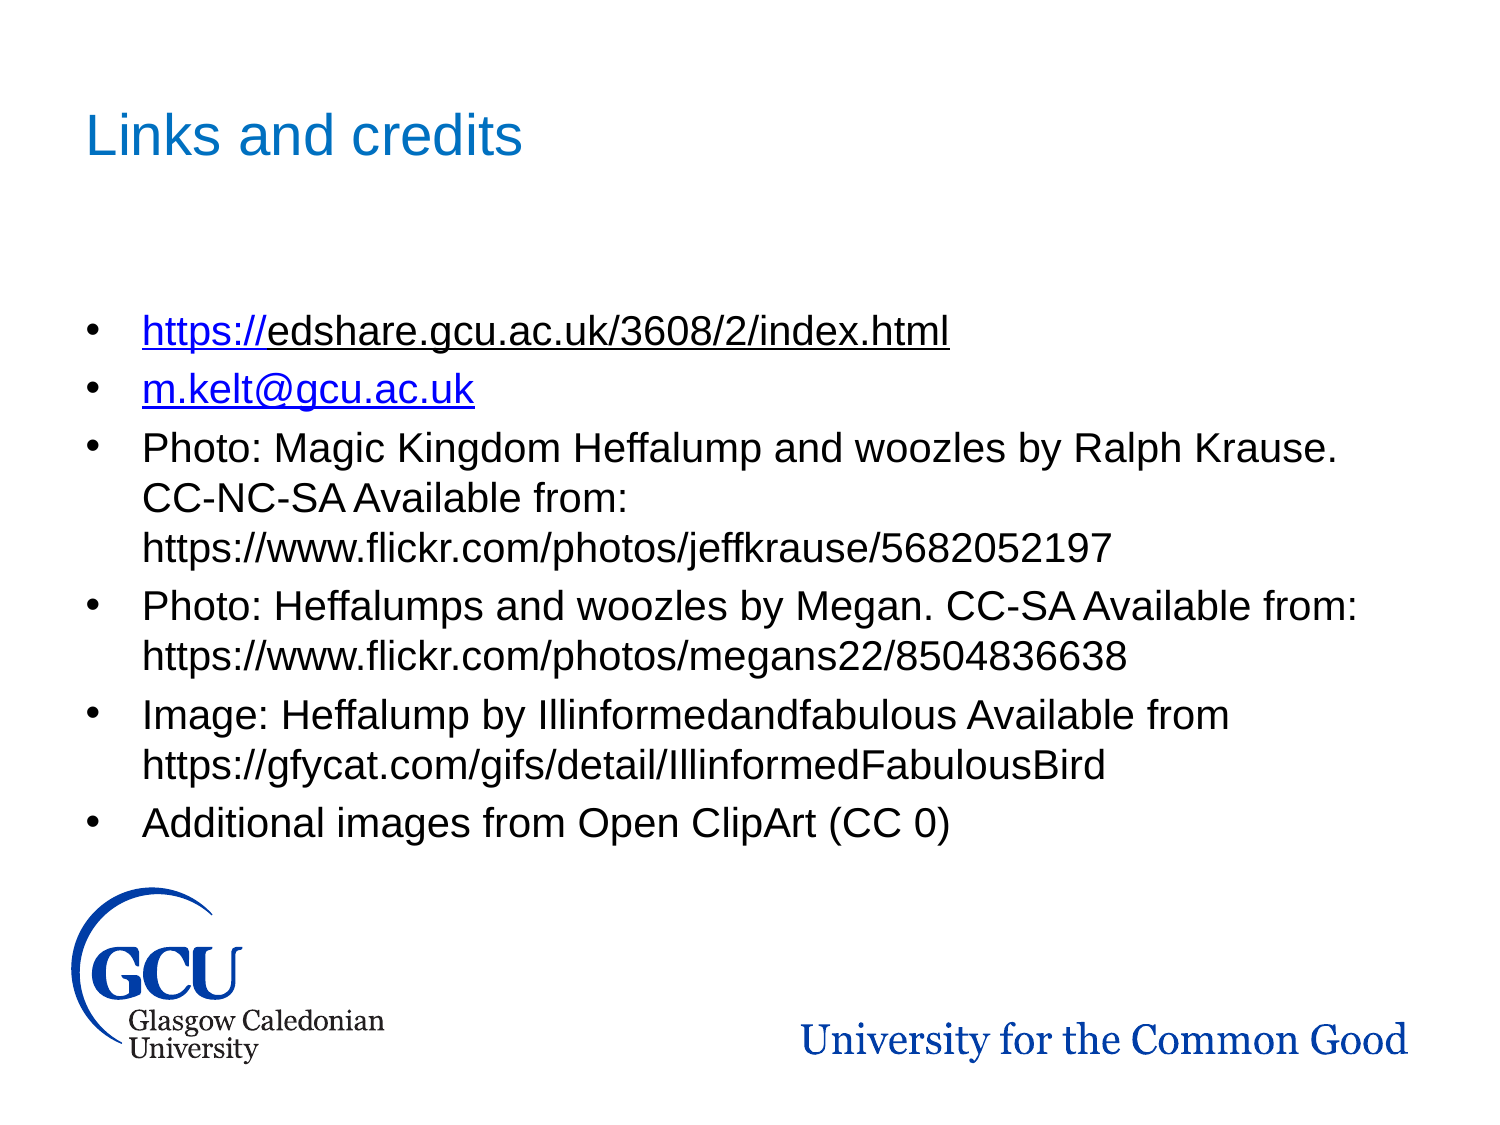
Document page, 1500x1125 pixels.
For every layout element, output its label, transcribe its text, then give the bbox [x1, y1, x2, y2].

text_box https://edshare.gcu.ac.uk/3608/2/index.html m.kelt@gcu.ac.uk Photo: Magic Kingdom Heffalump and woozles by Ralph Krause. CC-NC-SA Available from: https://www.flickr.com/photos/jeffkrause/5682052197 Photo: Heffalumps and woozles by Megan. CC-SA Available from: https://www.flickr.com/photos/megans22/8504836638 Image: Heffalump by Illinformedandfabulous Available from https://gfycat.com/gifs/detail/IllinformedFabulousBird Additional images from Open ClipArt (CC 0) [70, 296, 1430, 924]
list Links and credits [70, 90, 1430, 176]
